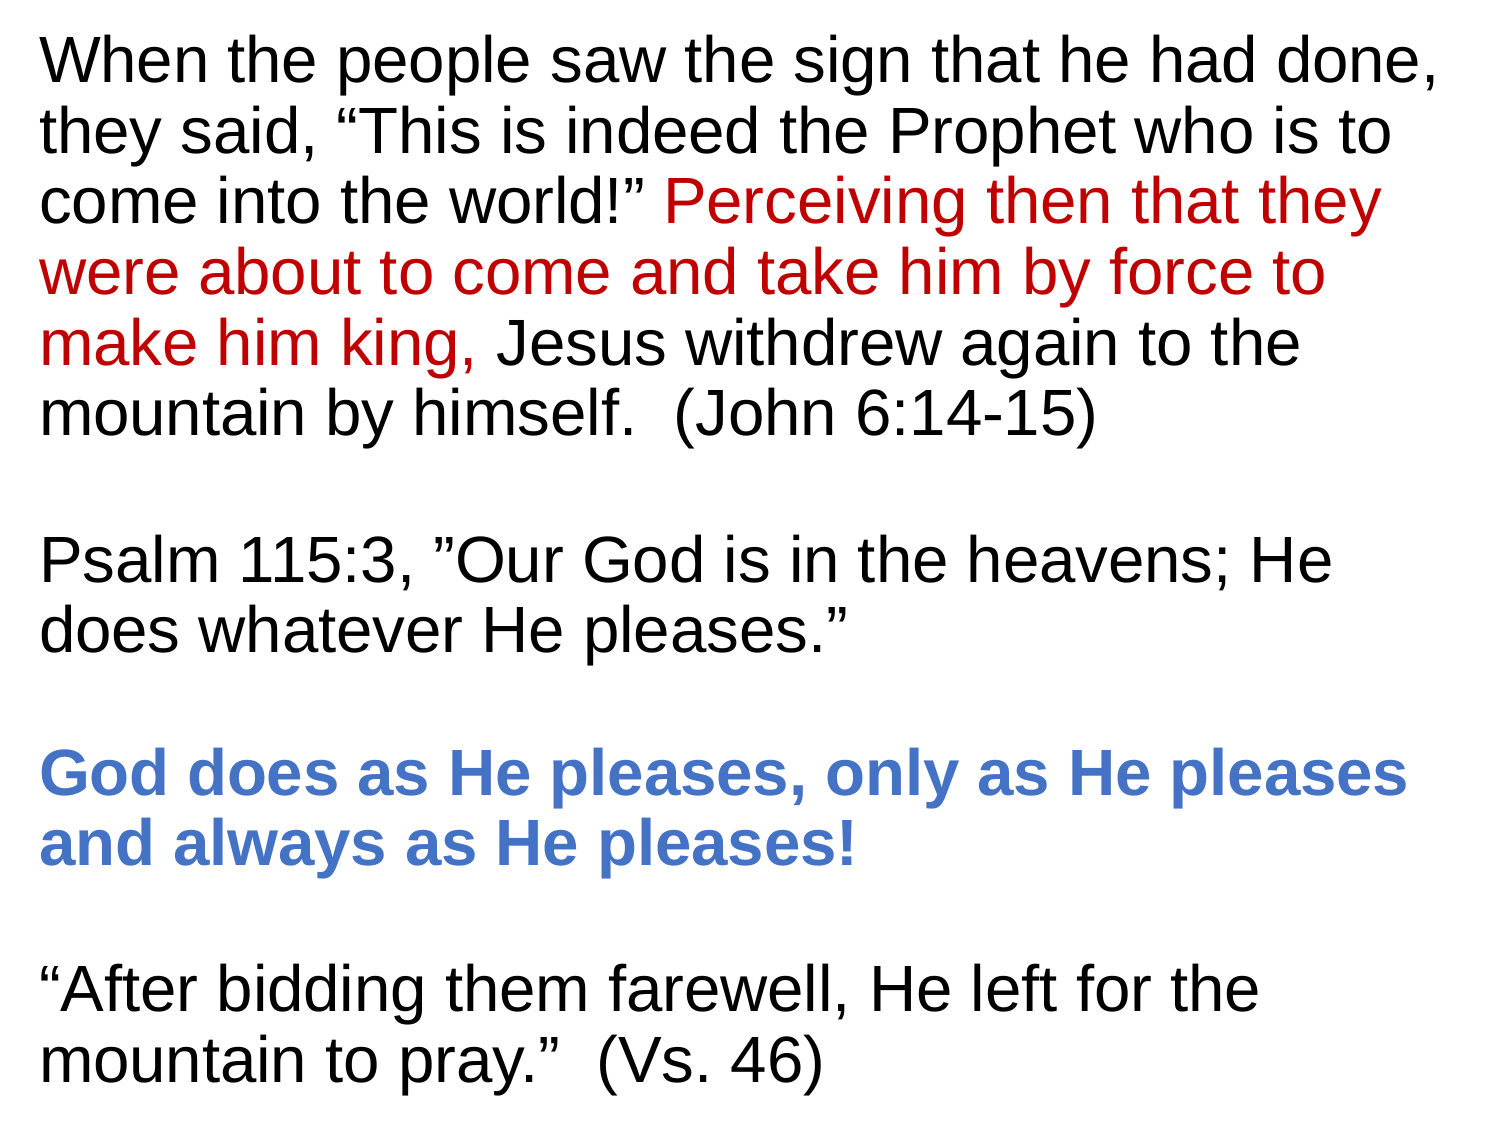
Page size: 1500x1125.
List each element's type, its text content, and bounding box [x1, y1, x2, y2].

list When the people saw the sign that he had done, they said, “This is indeed the Prophet who is to come into the world!” Perceiving then that they were about to come and take him by force to make him king, Jesus withdrew again to the mountain by himself. (John 6:14-15) Psalm 115:3, ”Our God is in the heavens; He does whatever He pleases.” God does as He pleases, only as He pleases and always as He pleases! “After bidding them farewell, He left for the mountain to pray.” (Vs. 46) [24, 18, 1480, 1106]
